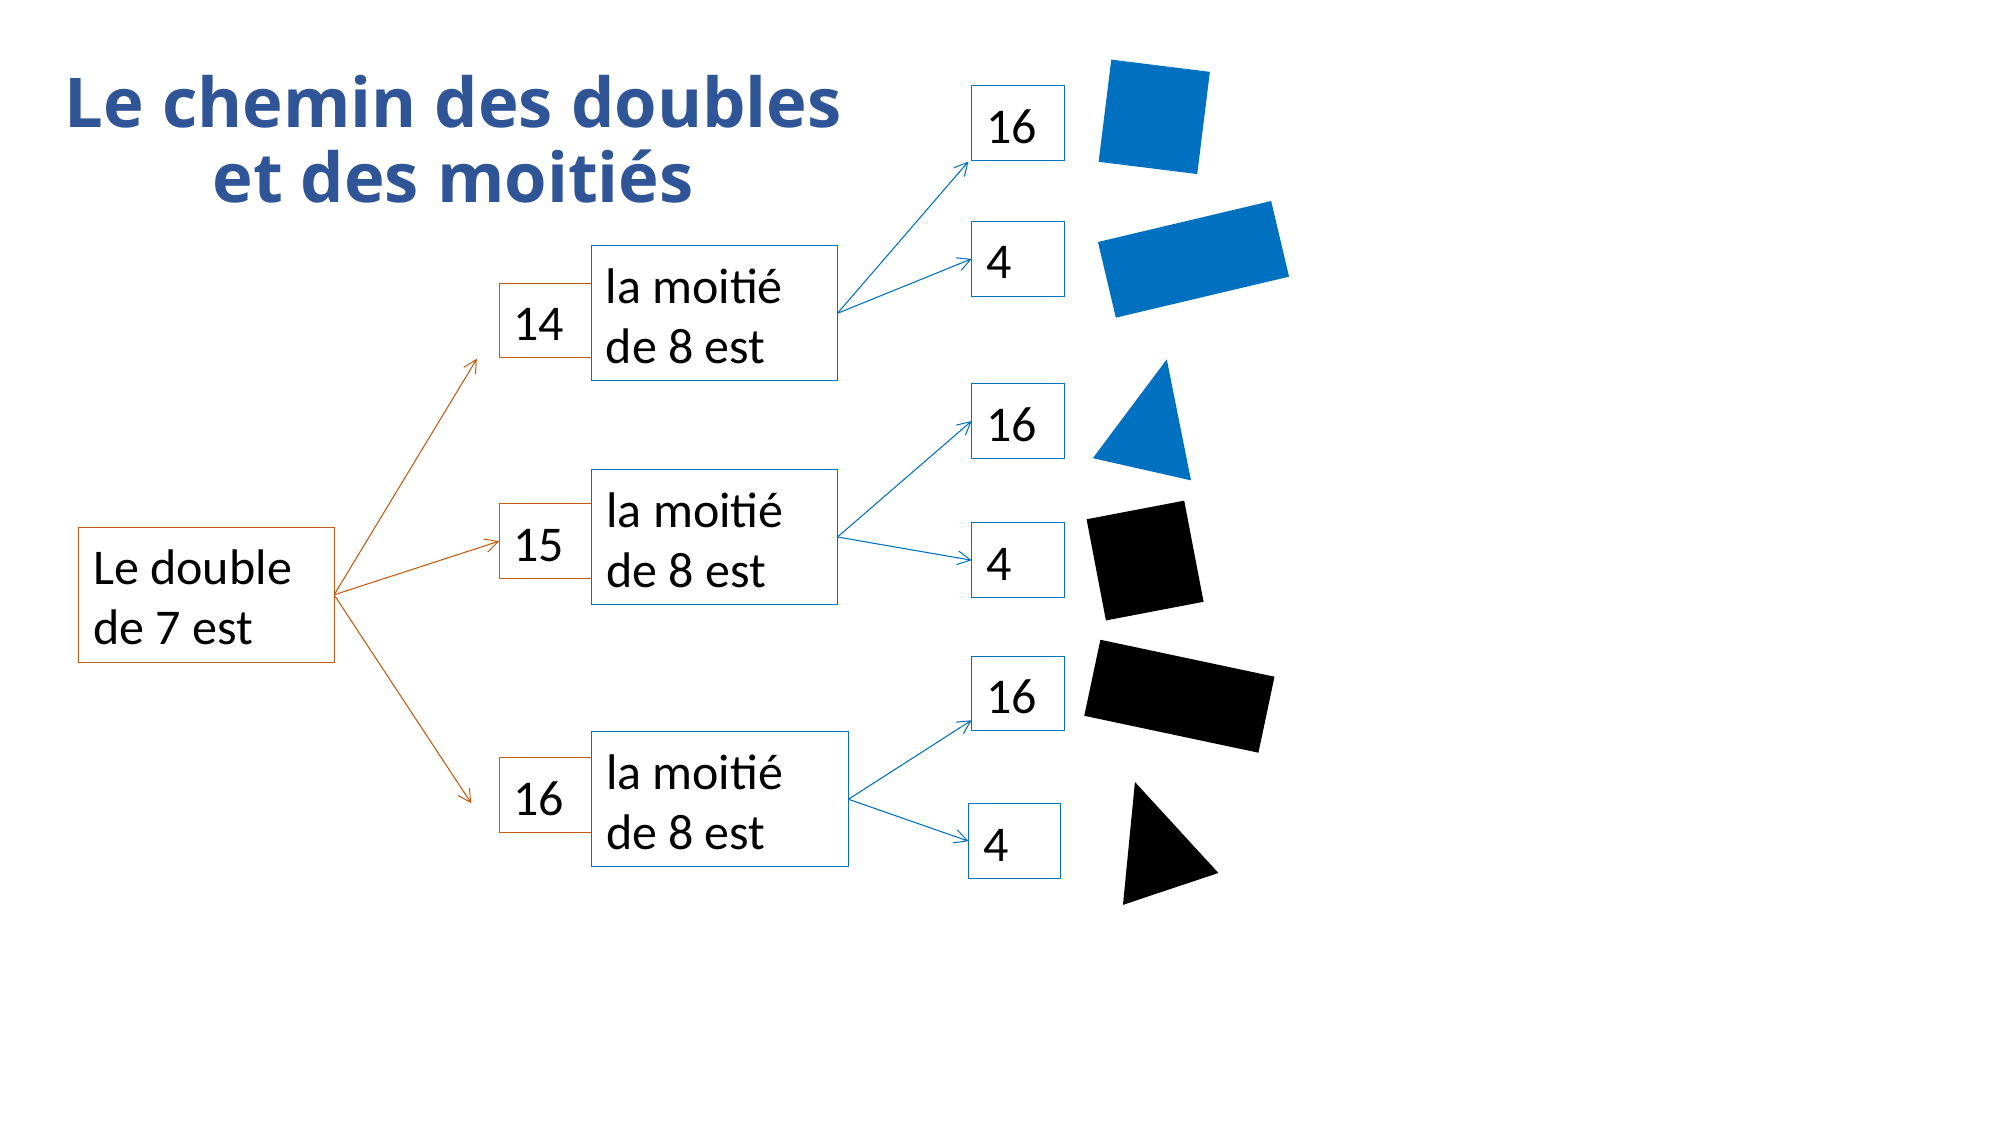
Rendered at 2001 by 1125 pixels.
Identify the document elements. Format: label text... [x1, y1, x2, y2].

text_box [837, 161, 969, 259]
text_box 14 [499, 283, 591, 358]
text_box la moitié de 8 est [591, 469, 838, 605]
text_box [837, 421, 972, 538]
text_box la moitié de 8 est [591, 731, 849, 867]
text_box Le chemin des doubles et des moitiés [46, 25, 861, 260]
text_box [334, 541, 499, 596]
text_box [848, 801, 969, 842]
text_box [1086, 500, 1204, 621]
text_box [837, 538, 972, 561]
text_box 16 [971, 656, 1065, 731]
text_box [837, 259, 972, 315]
text_box 15 [499, 503, 591, 579]
text_box 4 [968, 803, 1061, 879]
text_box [334, 595, 472, 804]
text_box Le double de 7 est [78, 527, 334, 663]
text_box 4 [971, 221, 1065, 297]
text_box [1084, 639, 1275, 753]
text_box 16 [971, 85, 1065, 161]
text_box [1122, 782, 1219, 905]
text_box 16 [499, 757, 591, 833]
text_box [1098, 59, 1210, 175]
text_box [1092, 359, 1191, 481]
text_box la moitié de 8 est [591, 260, 838, 381]
text_box [1097, 201, 1290, 318]
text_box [848, 720, 972, 801]
text_box 4 [971, 522, 1065, 598]
text_box 16 [971, 383, 1065, 459]
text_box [334, 358, 477, 541]
